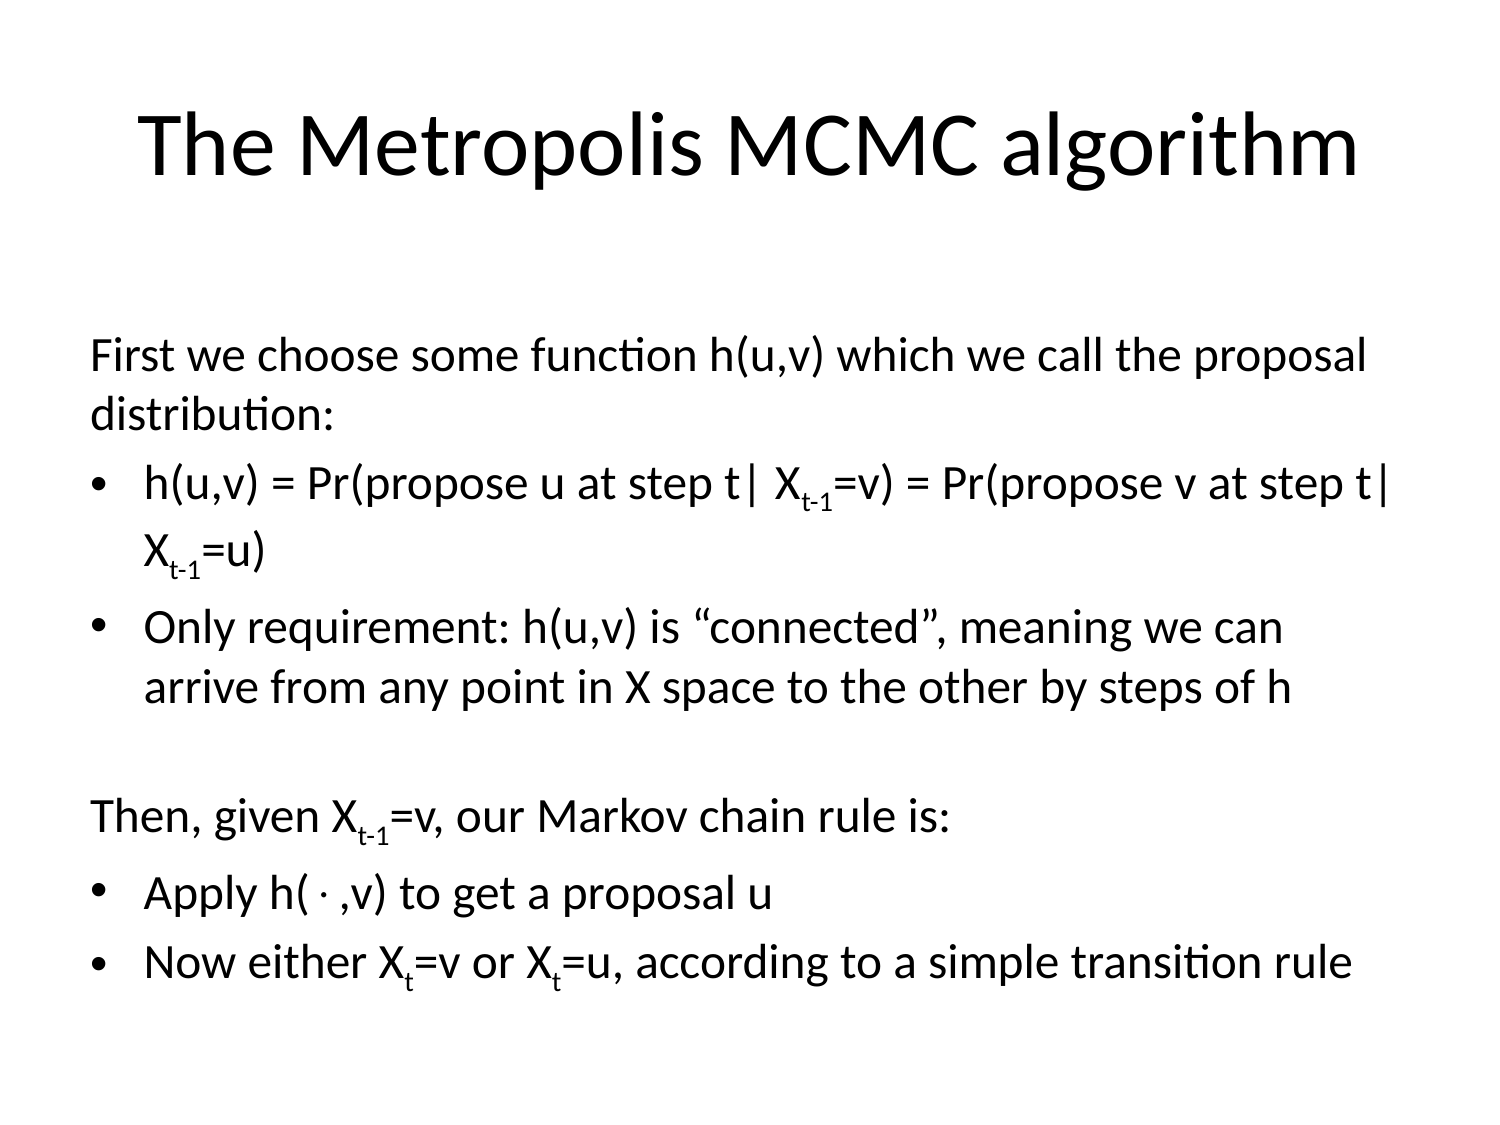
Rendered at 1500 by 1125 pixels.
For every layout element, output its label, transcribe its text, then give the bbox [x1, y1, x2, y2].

list First we choose some function h(u,v) which we call the proposal distribution: h(u,v) = Pr(propose u at step t| Xt-1=v) = Pr(propose v at step t| Xt-1=u) Only requirement: h(u,v) is “connected”, meaning we can arrive from any point in X space to the other by steps of h Then, given Xt-1=v, our Markov chain rule is: Apply h(,v) to get a proposal u Now either Xt=v or Xt=u, according to a simple transition rule [75, 314, 1425, 1125]
title The Metropolis MCMC algorithm [75, 45, 1425, 233]
